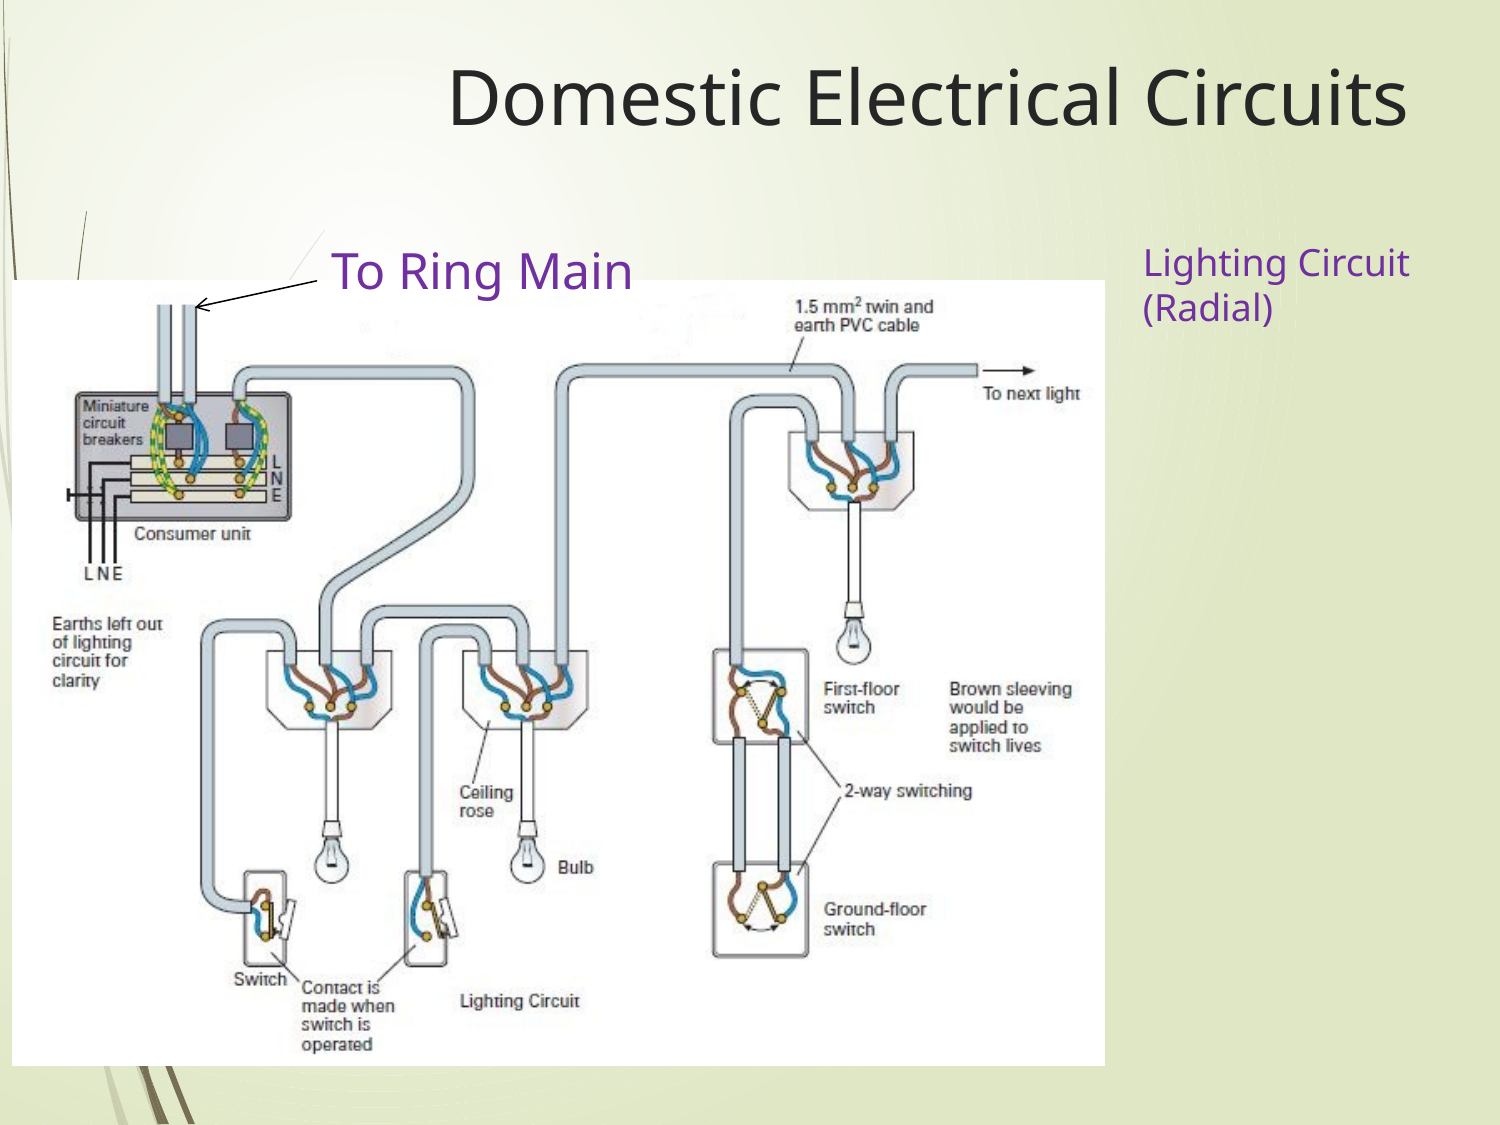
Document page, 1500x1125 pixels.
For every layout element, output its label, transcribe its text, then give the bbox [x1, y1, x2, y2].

picture [12, 280, 1105, 1066]
list Lighting Circuit (Radial) [1128, 231, 1477, 975]
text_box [194, 280, 317, 308]
text_box To Ring Main [316, 231, 774, 280]
title Domestic Electrical Circuits [371, 41, 1425, 230]
